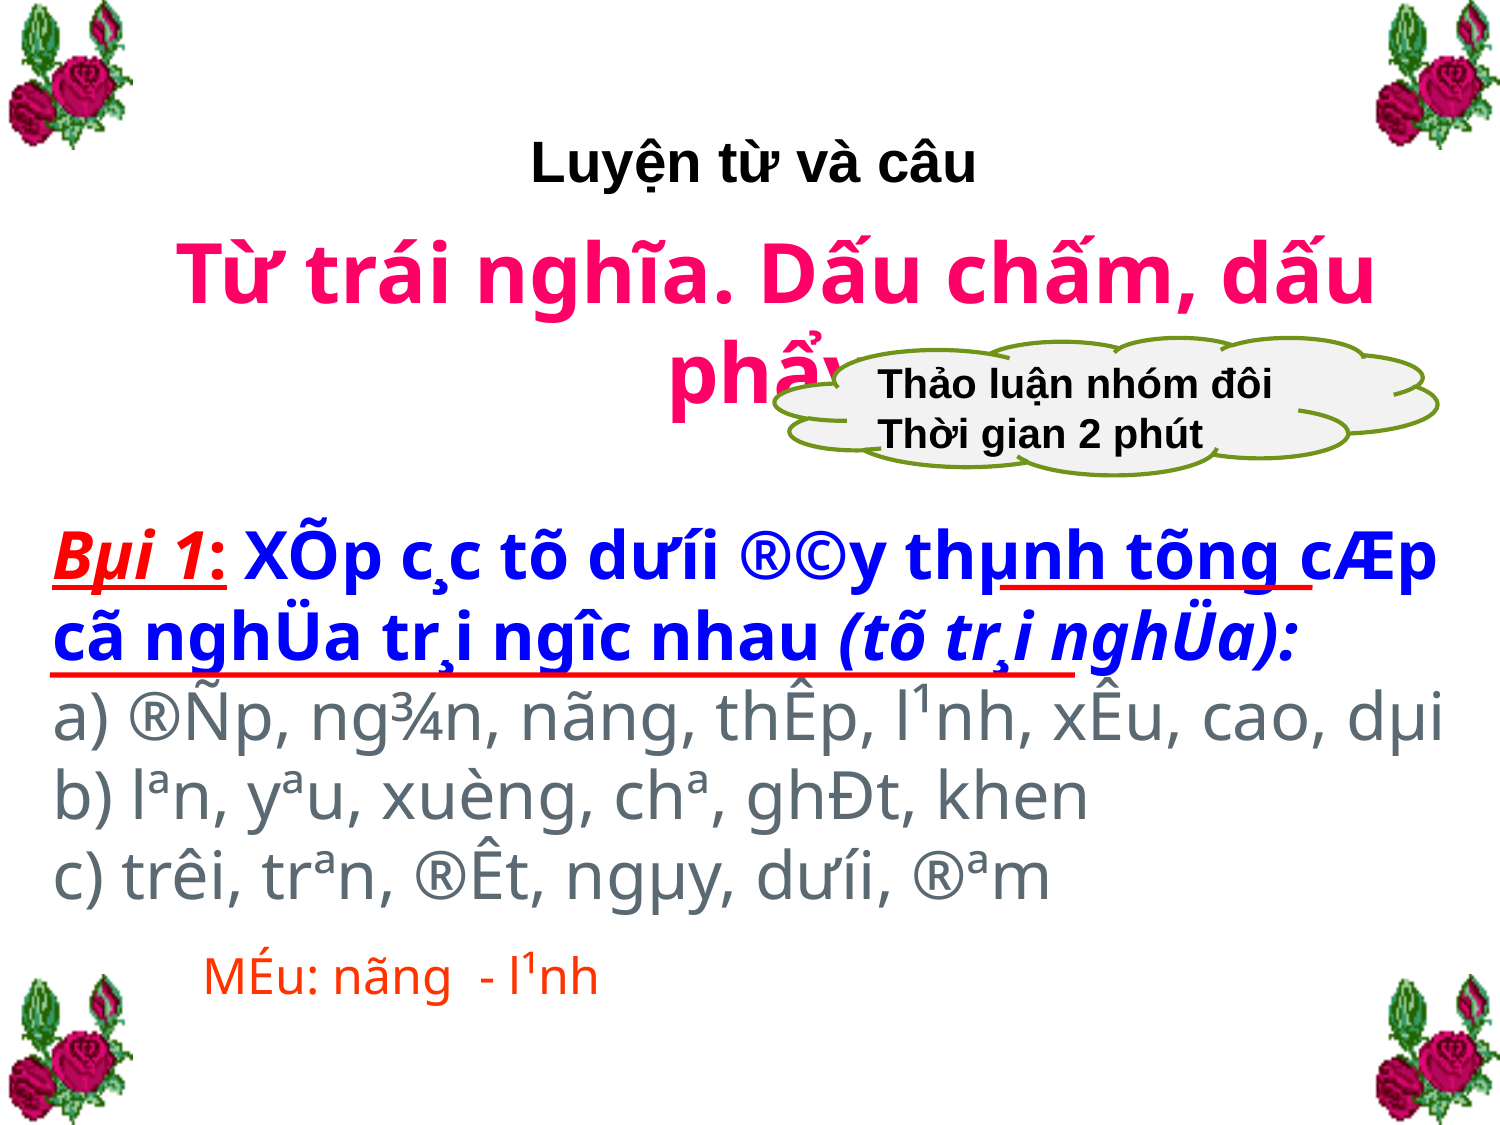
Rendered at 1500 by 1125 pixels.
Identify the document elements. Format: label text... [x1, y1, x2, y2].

text_box Luyện từ và câu [178, 56, 1331, 201]
text_box Từ trái nghĩa. Dấu chấm, dấu phẩy [87, 212, 1450, 428]
picture [1366, 0, 1500, 151]
text_box [908, 465, 1025, 470]
text_box Thảo luận nhóm đôi Thời gian 2 phút [862, 349, 1425, 465]
text_box [995, 335, 1359, 349]
text_box [772, 356, 862, 453]
text_box MÉu: nãng - l¹nh [187, 937, 638, 1013]
picture [0, 0, 134, 151]
picture [0, 974, 134, 1125]
text_box [1425, 388, 1440, 421]
picture [1366, 974, 1500, 1125]
text_box [1028, 465, 1199, 478]
text_box Bµi 1: XÕp c¸c tõ d­ưíi ®©y thµnh tõng cÆp cã nghÜa tr¸i ng­îc nhau (tõ tr¸i nghÜa): a) ®Ñp, ng¾n, nãng, thÊp, l¹nh, xÊu, cao, dµi b) lªn, yªu, xuèng, chª, ghÐt, khen c) trêi, trªn, ®Êt, ngµy, dư­íi, ®ªm [37, 505, 1463, 921]
